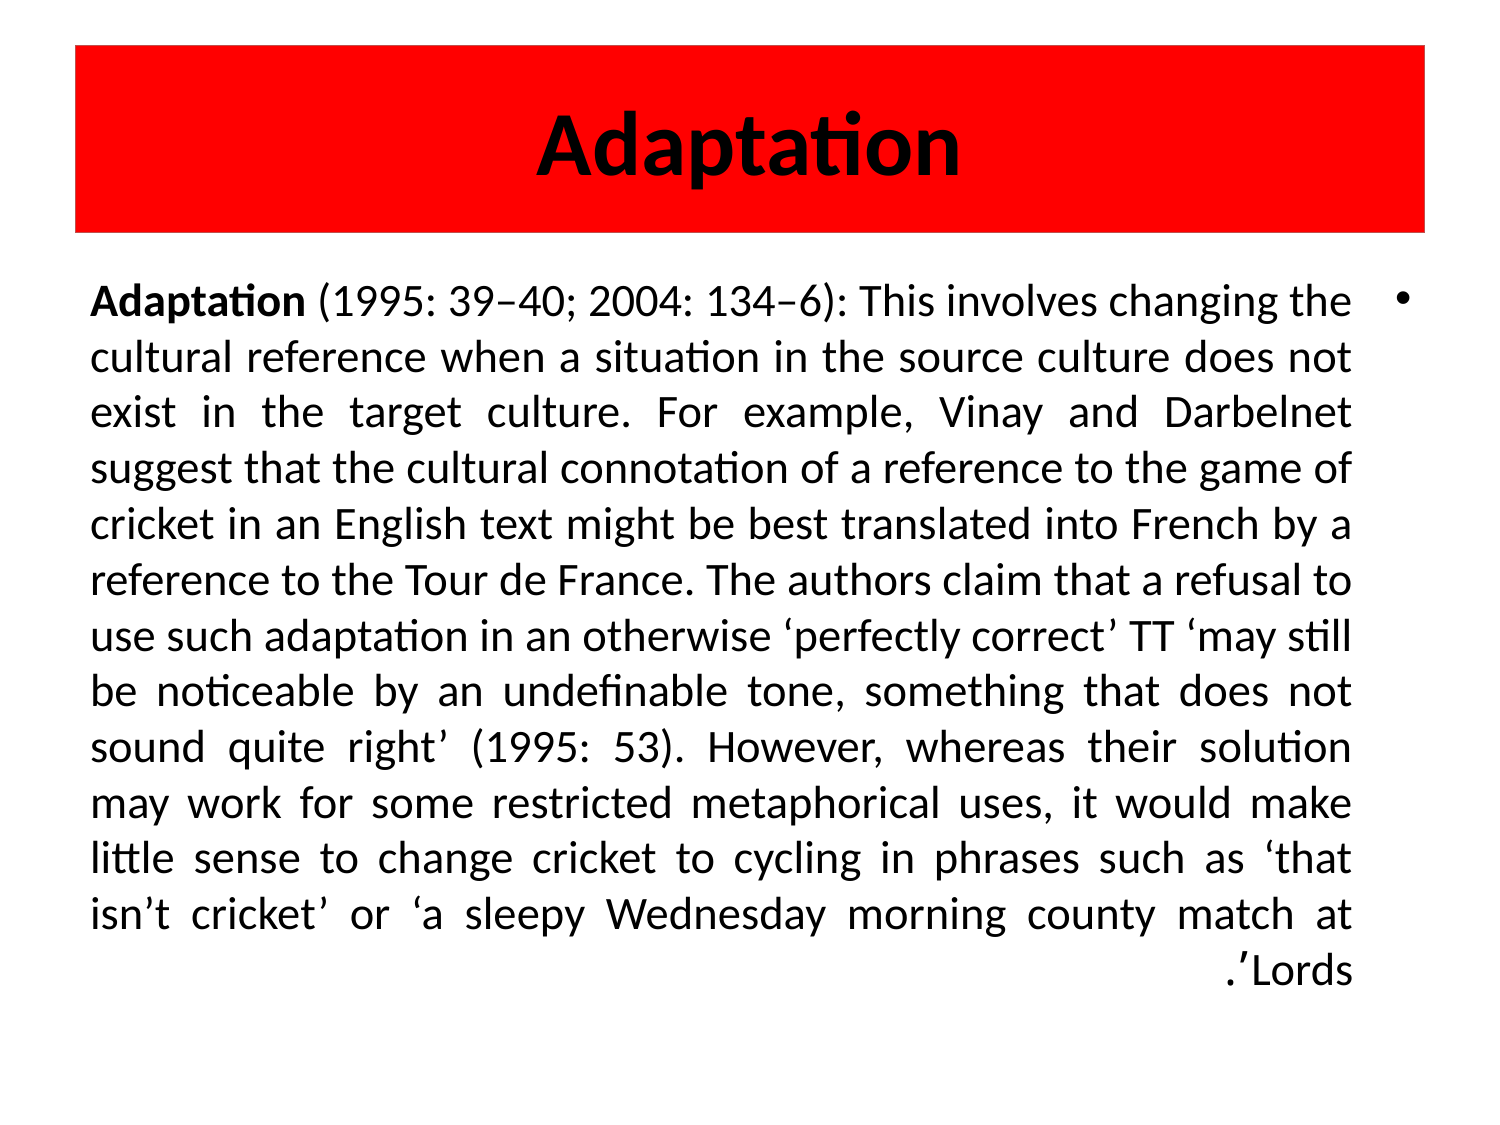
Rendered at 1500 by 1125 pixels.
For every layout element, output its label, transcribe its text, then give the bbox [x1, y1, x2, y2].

list Adaptation (1995: 39–40; 2004: 134–6): This involves changing the cultural reference when a situation in the source culture does not exist in the target culture. For example, Vinay and Darbelnet suggest that the cultural connotation of a reference to the game of cricket in an English text might be best translated into French by a reference to the Tour de France. The authors claim that a refusal to use such adaptation in an otherwise ‘perfectly correct’ TT ‘may still be noticeable by an undefinable tone, something that does not sound quite right’ (1995: 53). However, whereas their solution may work for some restricted metaphorical uses, it would make little sense to change cricket to cycling in phrases such as ‘that isn’t cricket’ or ‘a sleepy Wednesday morning county match at Lords’. [75, 262, 1425, 1005]
title Adaptation [75, 45, 1425, 233]
